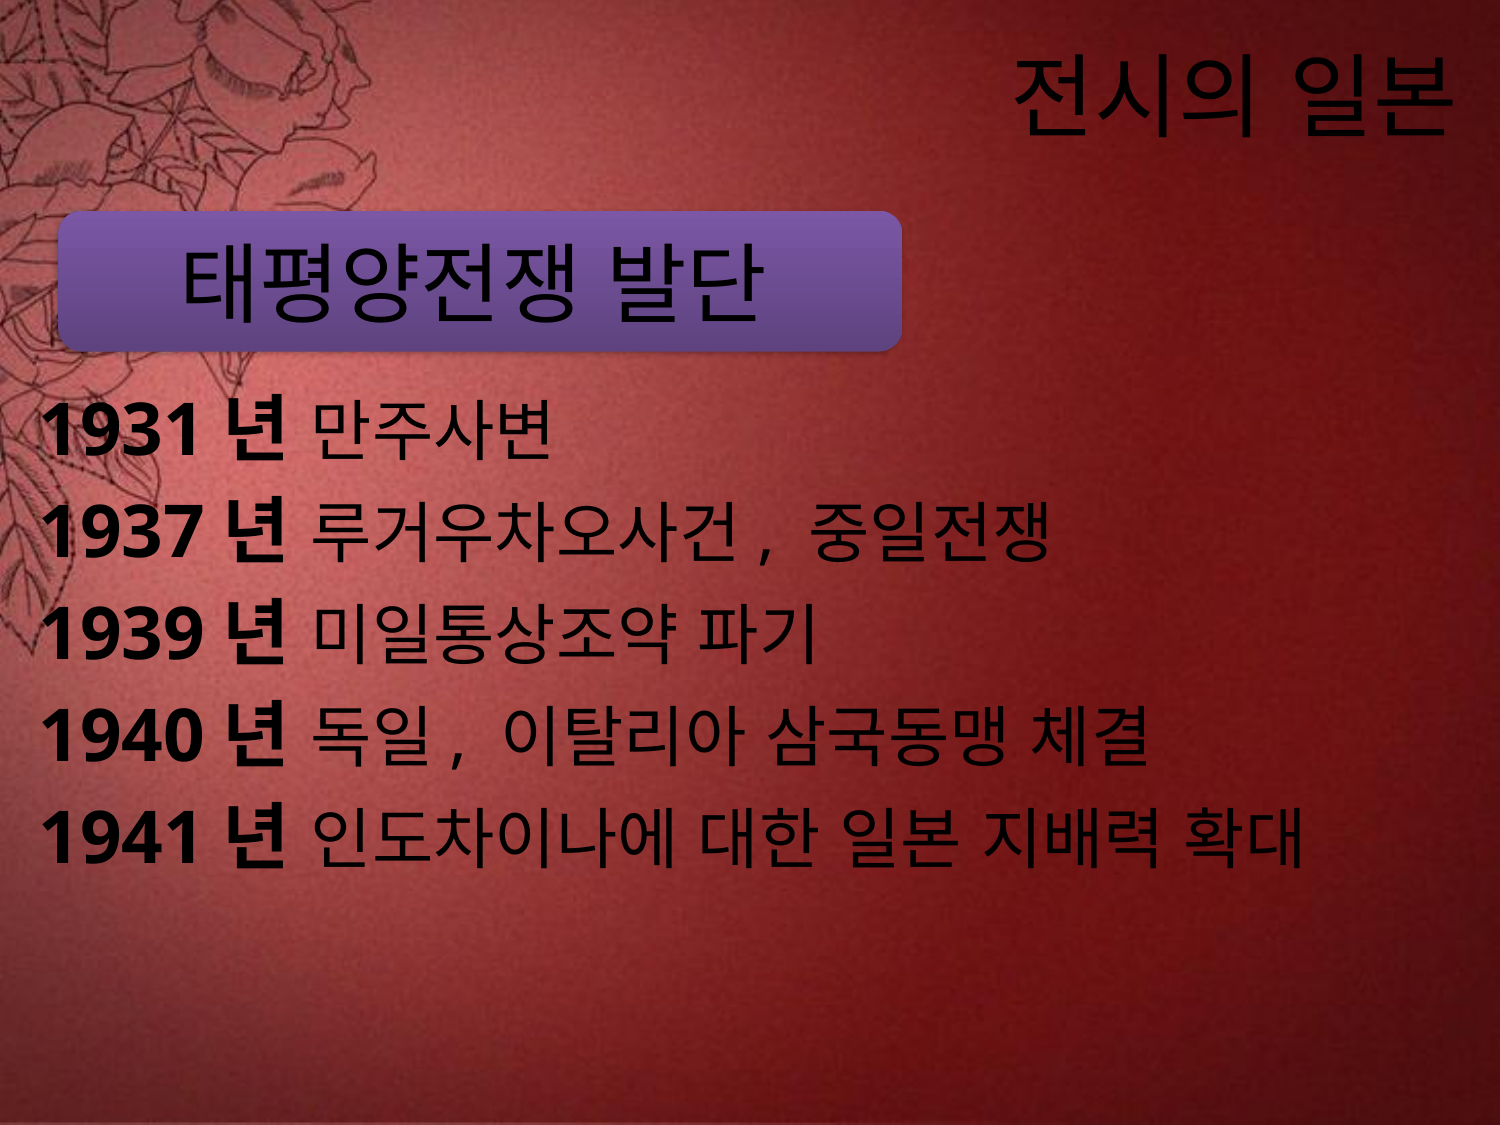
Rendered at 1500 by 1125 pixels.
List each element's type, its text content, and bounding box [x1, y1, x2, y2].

picture [0, 0, 1500, 1125]
text_box 태평양전쟁 발단 [58, 210, 903, 352]
list 1931년 만주사변 1937년 루거우차오사건, 중일전쟁 1939년 미일통상조약 파기 1940년 독일, 이탈리아 삼국동맹 체결 1941년 인도차이나에 대한 일본 지배력 확대 [23, 375, 1442, 1005]
title 전시의 일본 [925, 0, 1500, 188]
